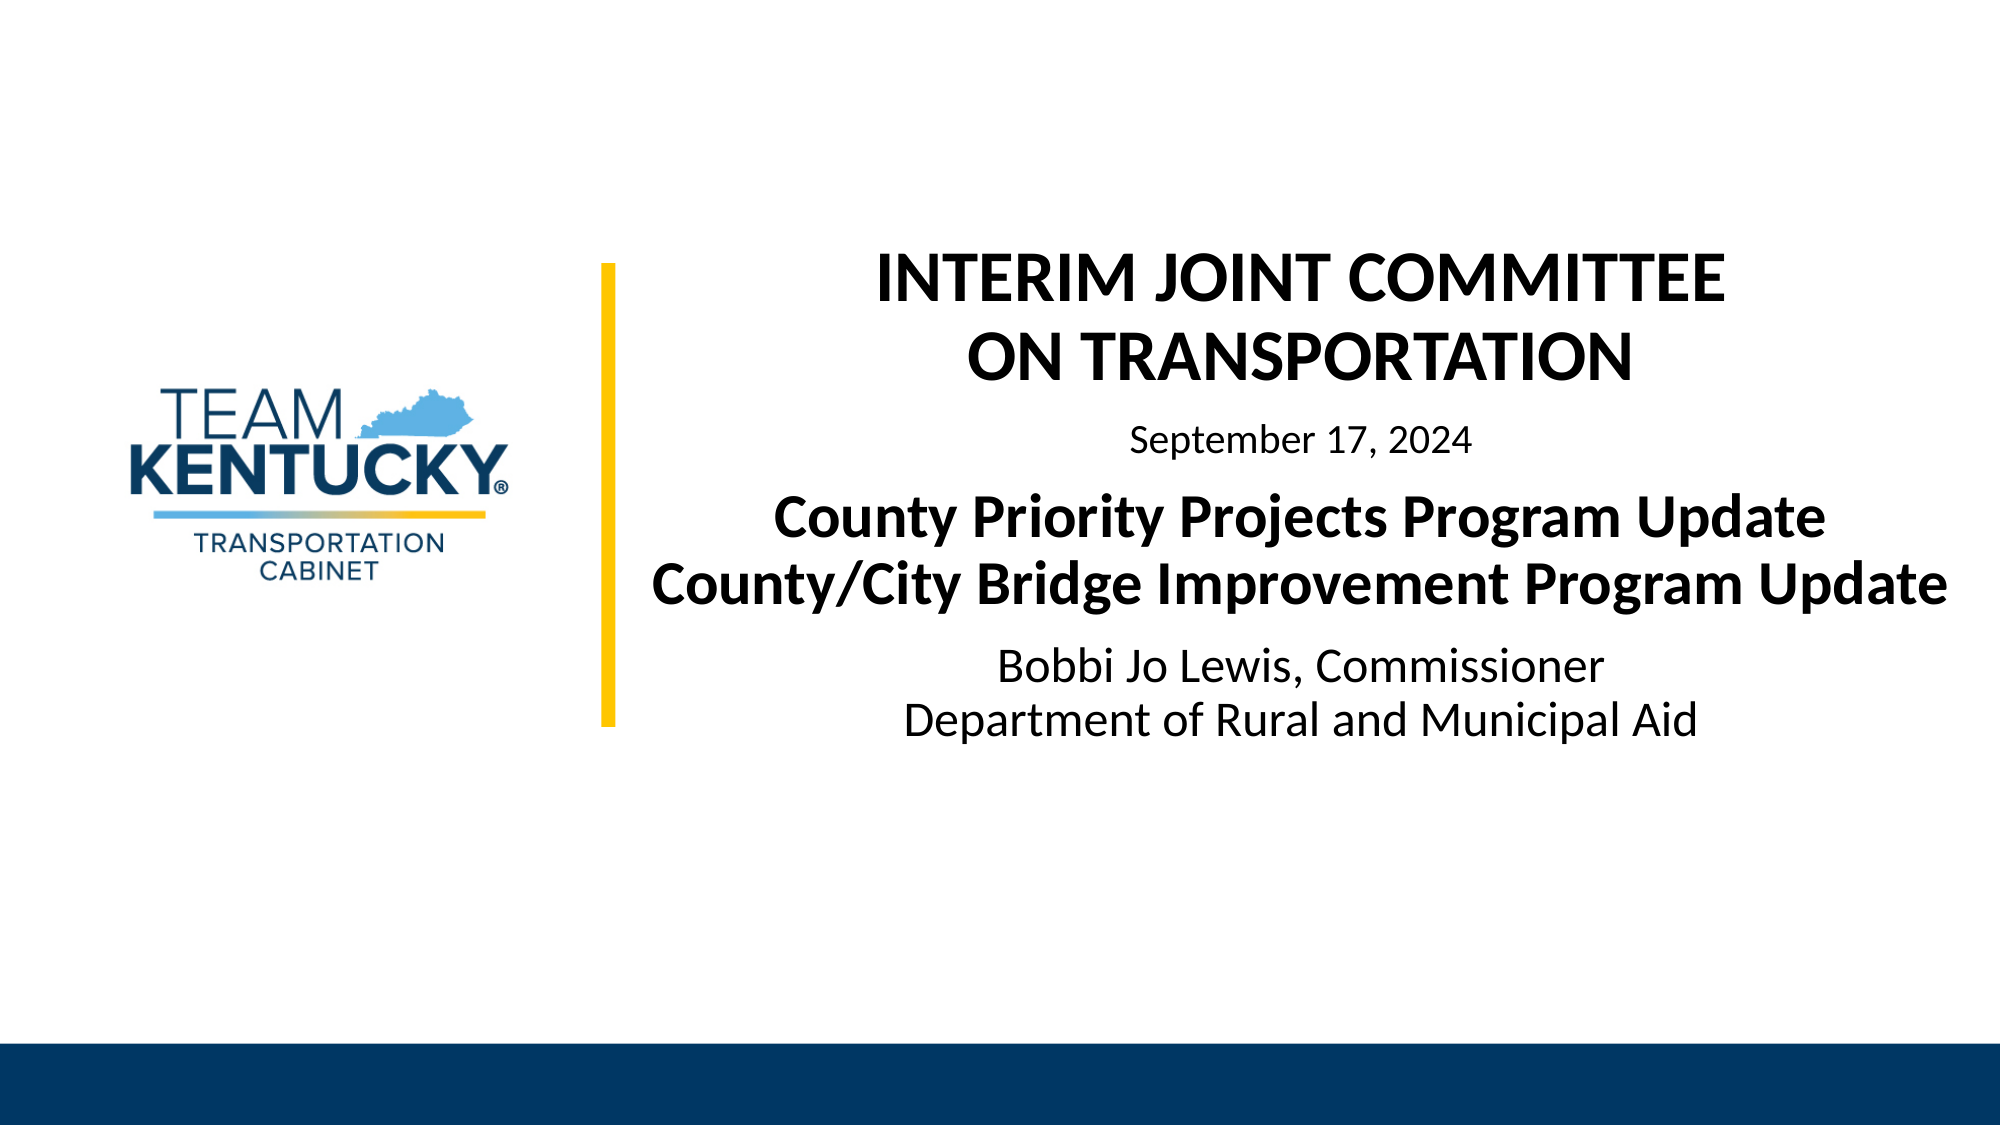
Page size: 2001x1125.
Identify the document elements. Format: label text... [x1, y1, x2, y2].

text_box INTERIM JOINT COMMITTEE ON TRANSPORTATION September 17, 2024 County Priority Projects Program Update County/City Bridge Improvement Program Update Bobbi Jo Lewis, Commissioner Department of Rural and Municipal Aid [632, 101, 1970, 885]
picture [116, 368, 521, 599]
